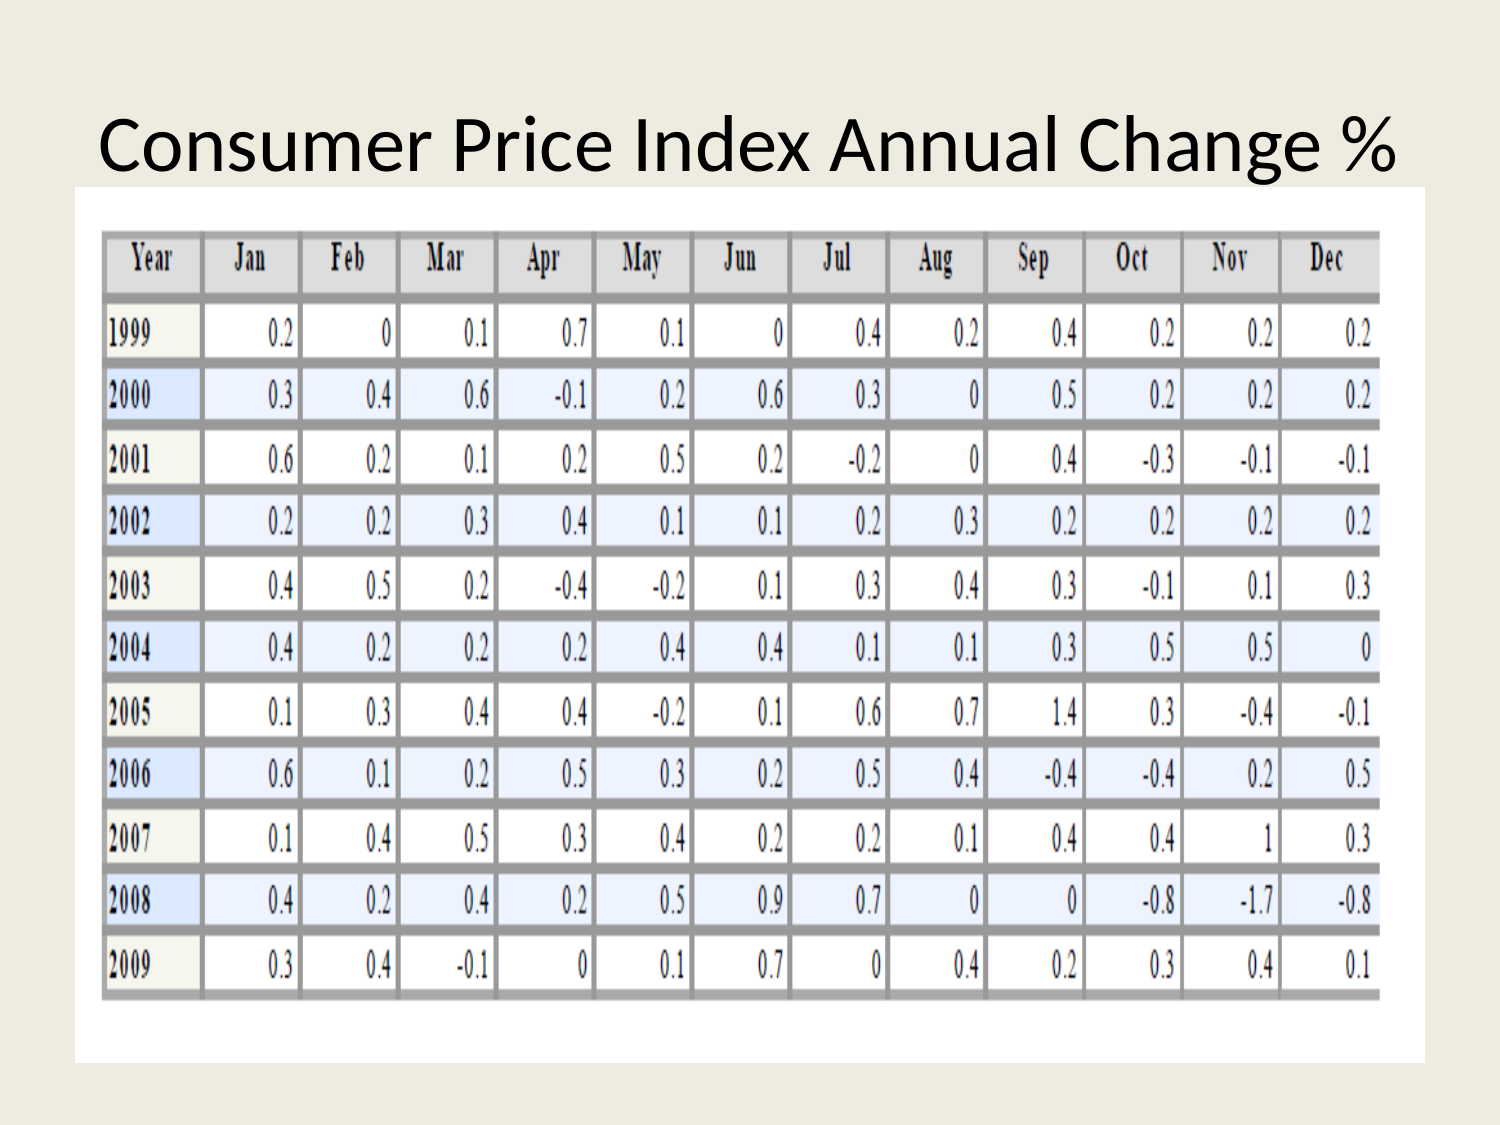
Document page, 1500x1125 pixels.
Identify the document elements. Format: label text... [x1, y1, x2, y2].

title Consumer Price Index Annual Change % [0, 45, 1500, 233]
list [74, 187, 1426, 1063]
